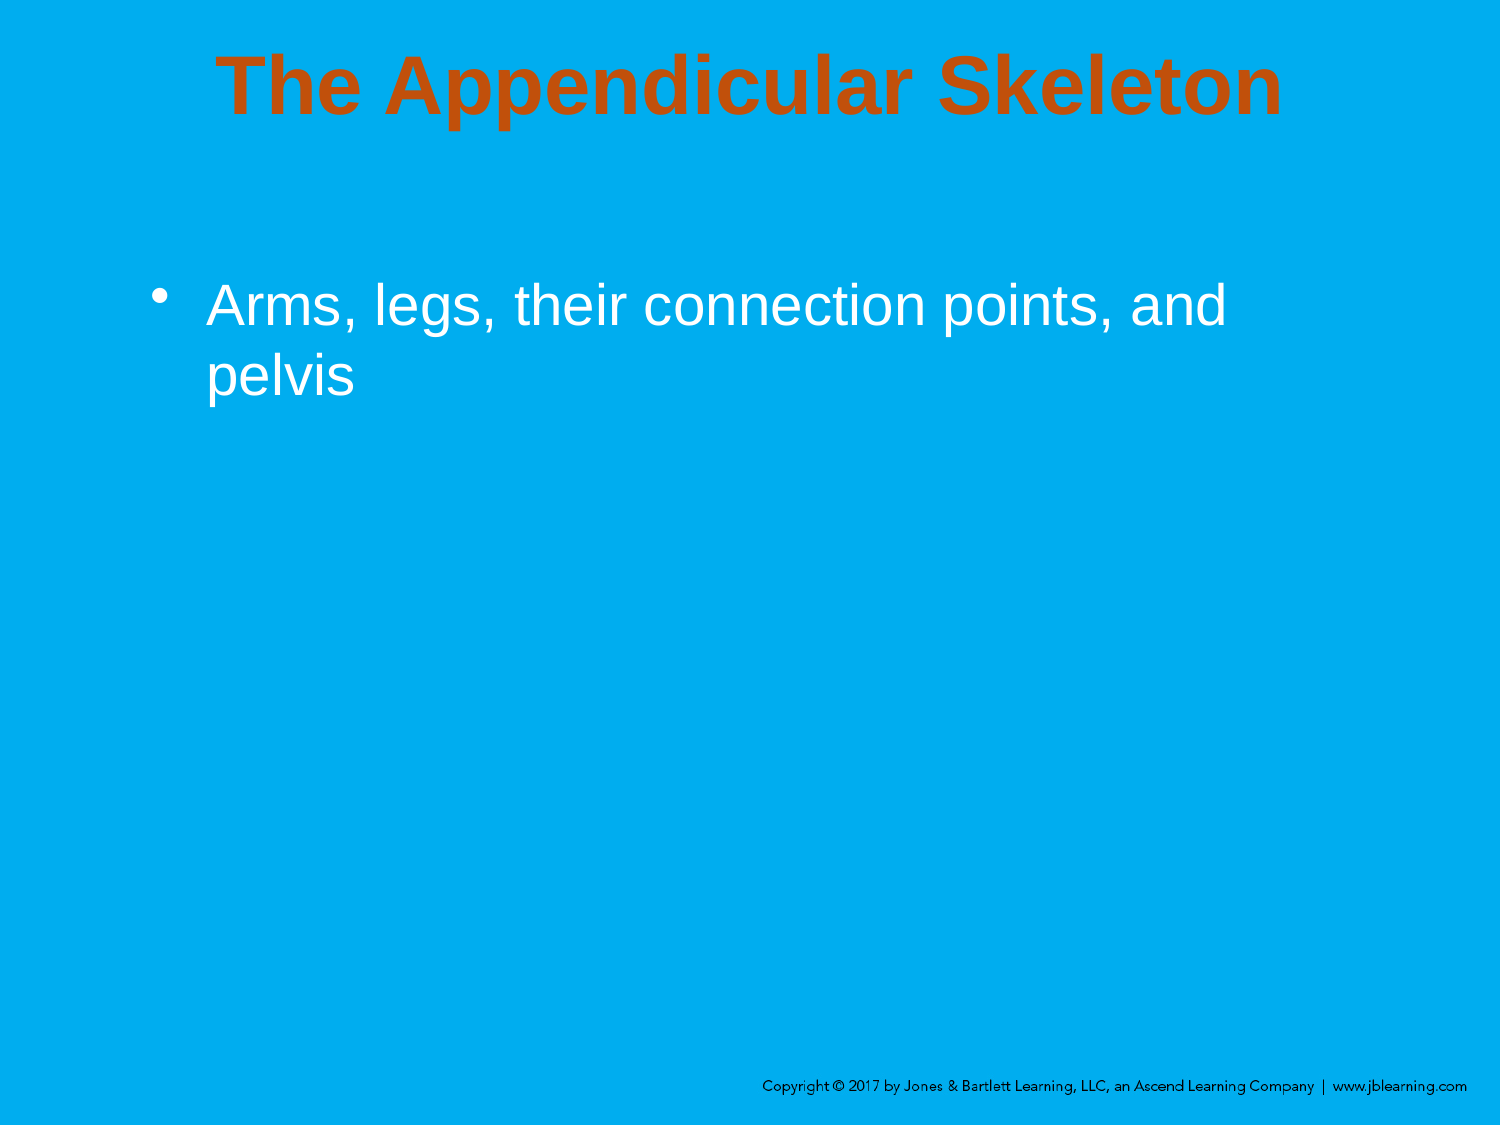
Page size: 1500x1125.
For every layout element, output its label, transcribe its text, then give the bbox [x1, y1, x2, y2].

list Arms, legs, their connection points, and pelvis [112, 237, 1388, 1025]
title The Appendicular Skeleton [112, 14, 1388, 165]
